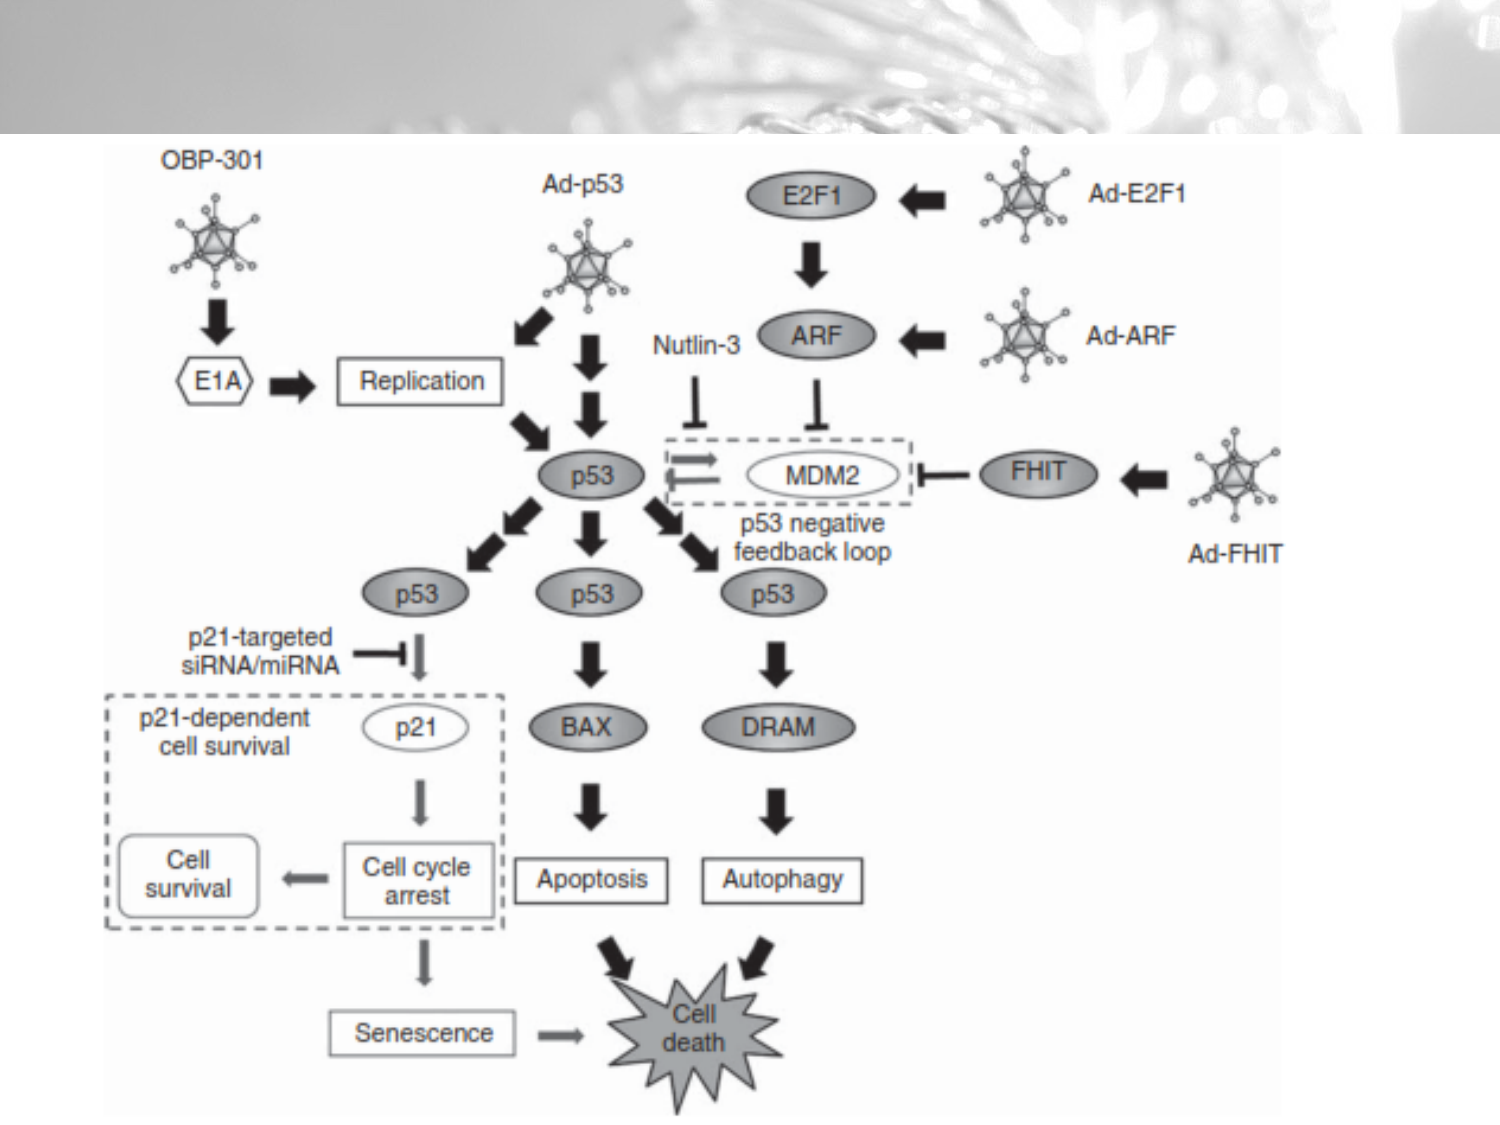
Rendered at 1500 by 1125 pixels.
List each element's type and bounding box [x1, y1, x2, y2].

picture [100, 138, 1305, 1125]
picture [0, 0, 1500, 134]
